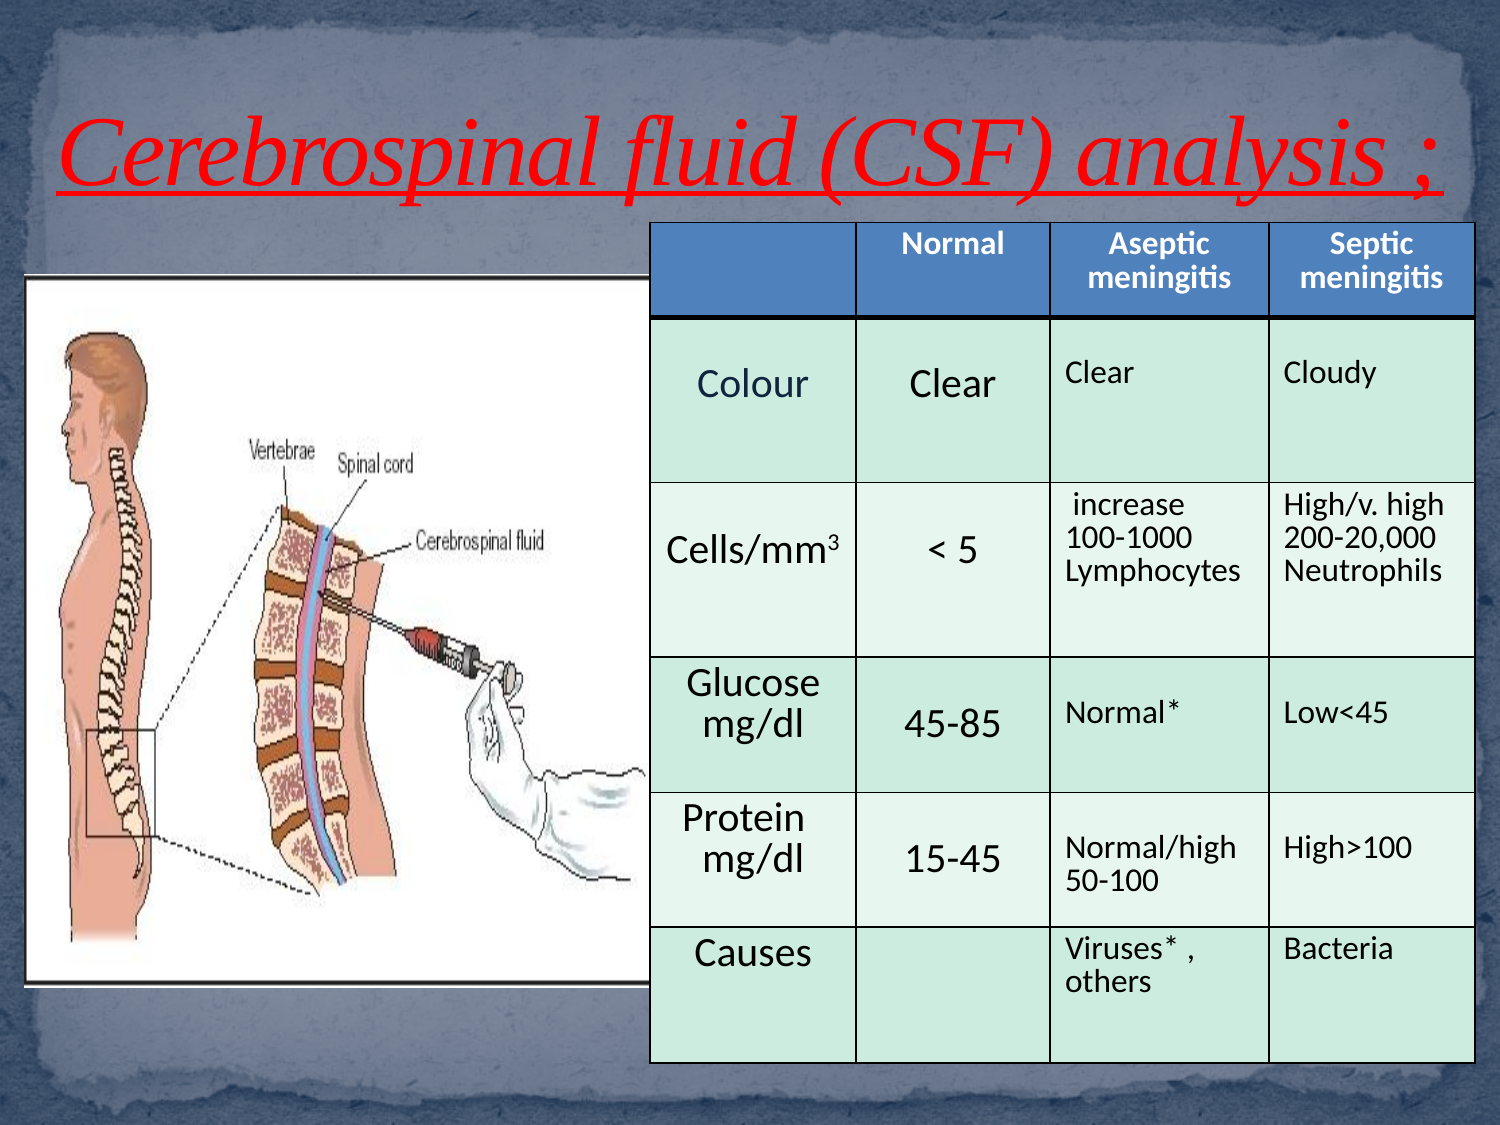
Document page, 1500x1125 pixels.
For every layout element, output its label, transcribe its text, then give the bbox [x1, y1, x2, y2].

table_cell Viruses* , others [1051, 928, 1268, 1062]
table_cell Cells/mm3 [671, 483, 855, 656]
table_cell Clear [857, 320, 1049, 482]
table_cell Glucose mg/dl [671, 658, 855, 792]
picture [24, 274, 664, 989]
table_cell Causes [651, 928, 855, 1062]
table_cell Normal* [1051, 658, 1268, 792]
table_cell Normal/high 50-100 [1051, 793, 1268, 926]
table_header [651, 223, 855, 315]
table_header Septic meningitis [1270, 223, 1474, 315]
table_header Normal [857, 223, 1049, 315]
title Cerebrospinal fluid (CSF) analysis ; [0, 24, 1500, 213]
table_cell Low<45 [1270, 658, 1474, 792]
table_cell Cloudy [1270, 320, 1474, 482]
table_cell < 5 [857, 483, 1049, 656]
table_cell increase 100-1000 Lymphocytes [1051, 483, 1268, 656]
text_box [24, 262, 649, 267]
table_cell Clear [1051, 320, 1268, 482]
table_cell High>100 [1270, 793, 1474, 926]
table_cell Colour [671, 320, 855, 482]
table_cell Protein mg/dl [671, 793, 855, 926]
table_cell [857, 928, 1049, 1062]
table_cell High/v. high 200-20,000 Neutrophils [1270, 483, 1474, 656]
table_cell 15-45 [857, 793, 1049, 926]
table_cell 45-85 [857, 658, 1049, 792]
table_header Aseptic meningitis [1051, 223, 1268, 315]
table_cell Bacteria [1270, 928, 1474, 1062]
